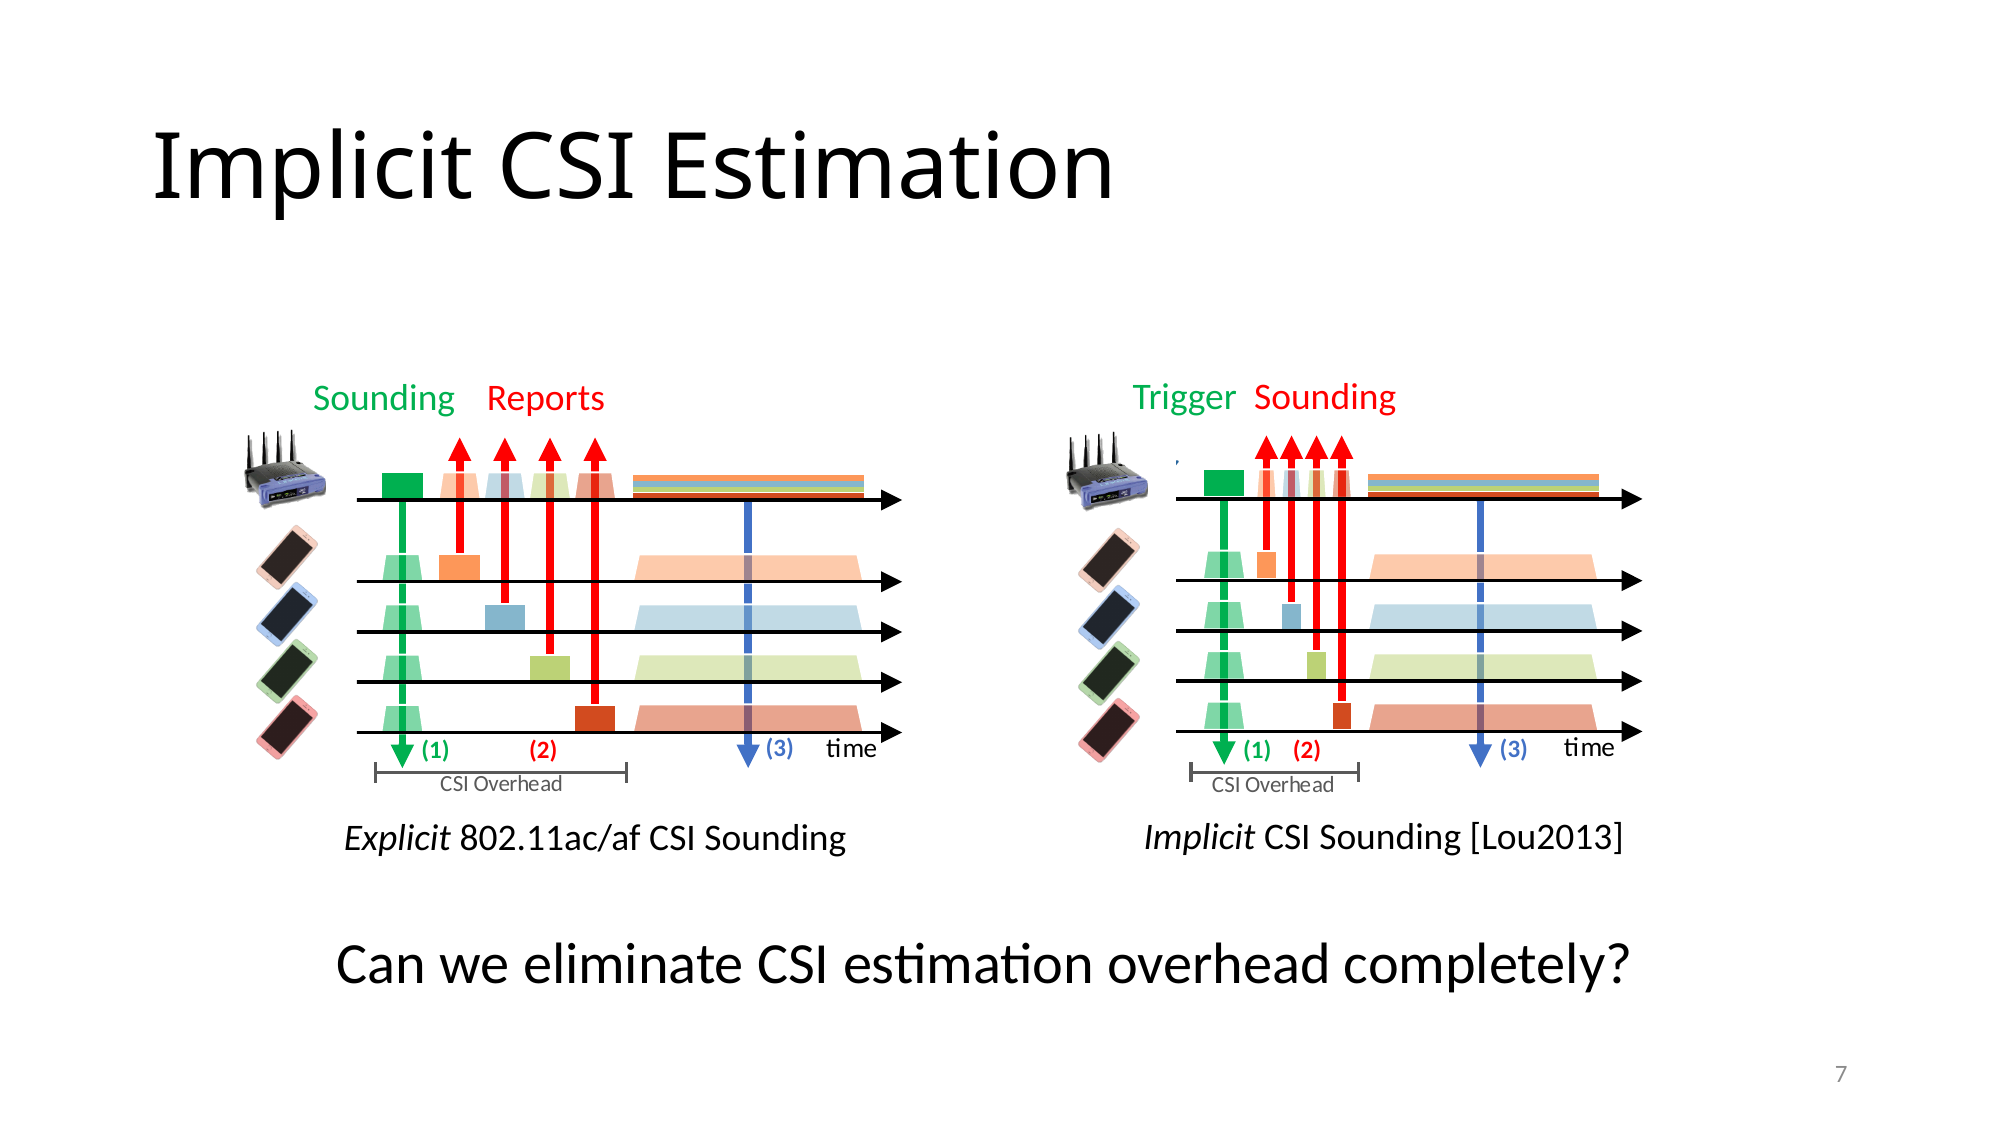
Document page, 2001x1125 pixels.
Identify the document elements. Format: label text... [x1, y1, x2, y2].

text_box Sounding [298, 365, 471, 425]
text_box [1065, 429, 1643, 866]
text_box Can we eliminate CSI estimation overhead completely? [122, 925, 1848, 1033]
text_box Trigger [1117, 364, 1252, 425]
text_box Reports [472, 366, 620, 426]
slide_number 7 [1412, 1042, 1863, 1103]
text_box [243, 427, 903, 867]
text_box Sounding [1252, 364, 1412, 425]
title Implicit CSI Estimation [137, 59, 1863, 278]
